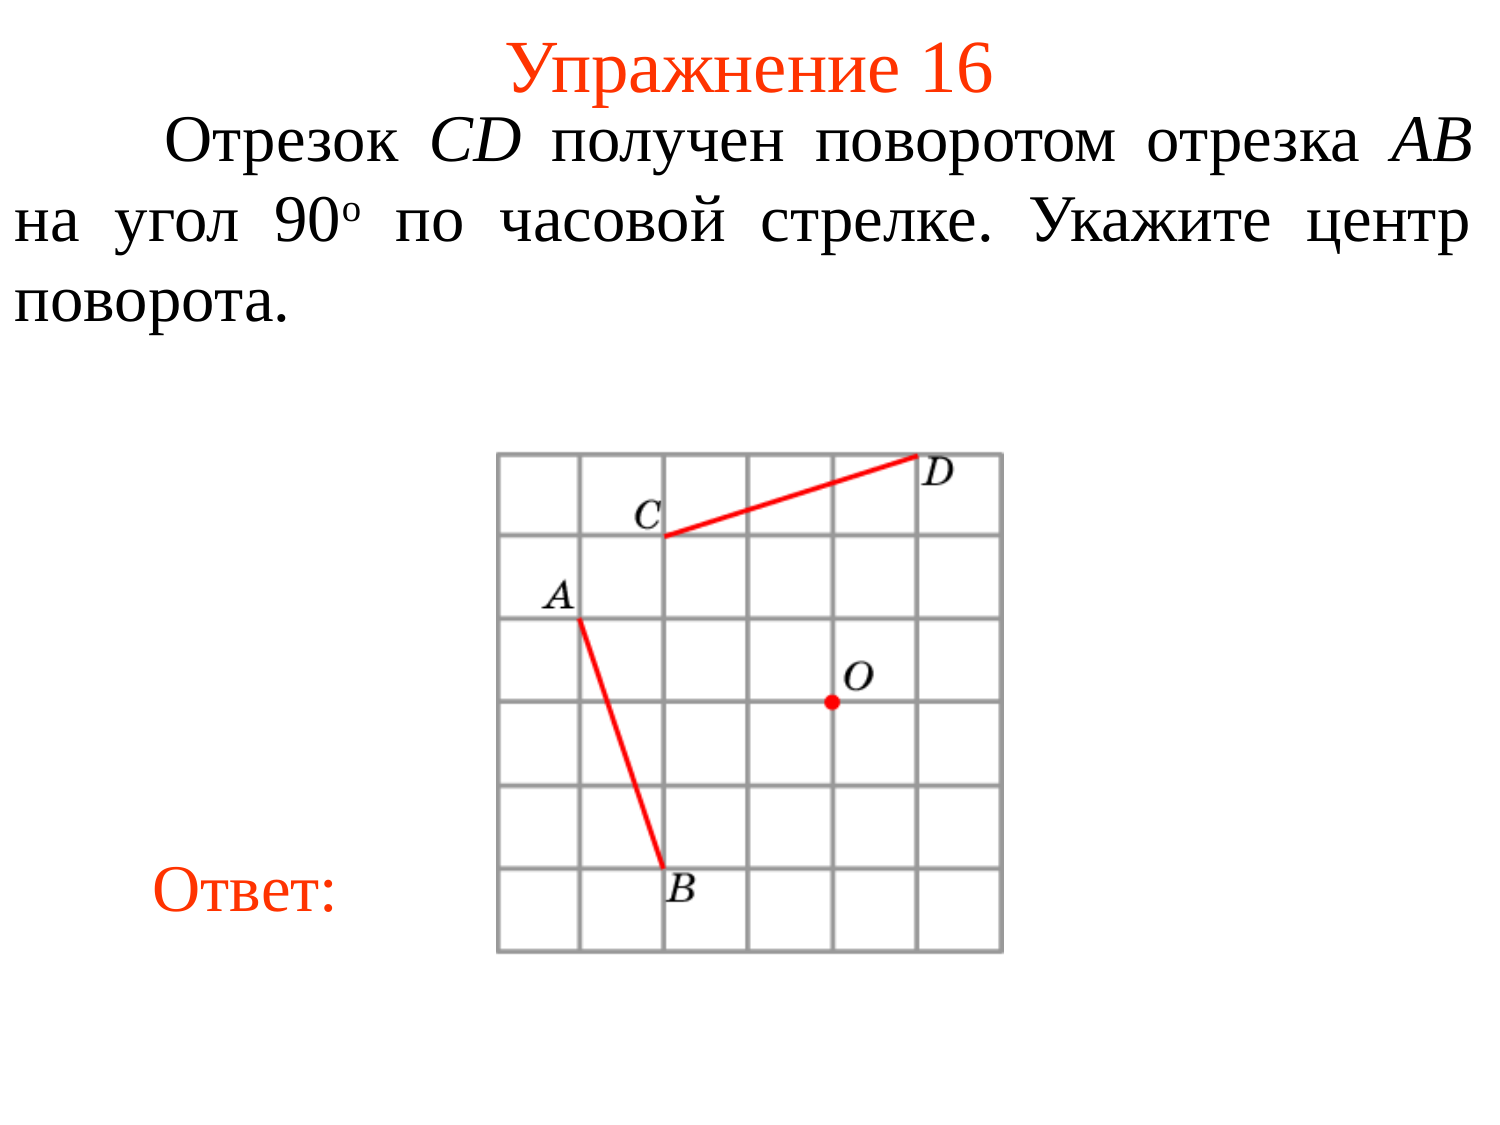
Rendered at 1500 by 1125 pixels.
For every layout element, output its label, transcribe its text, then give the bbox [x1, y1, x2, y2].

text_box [137, 449, 1004, 956]
text_box Отрезок CD получен поворотом отрезка AB на угол 90о по часовой стрелке. Укажите центр поворота. [0, 87, 1488, 343]
title Упражнение 16 [112, 24, 1388, 87]
